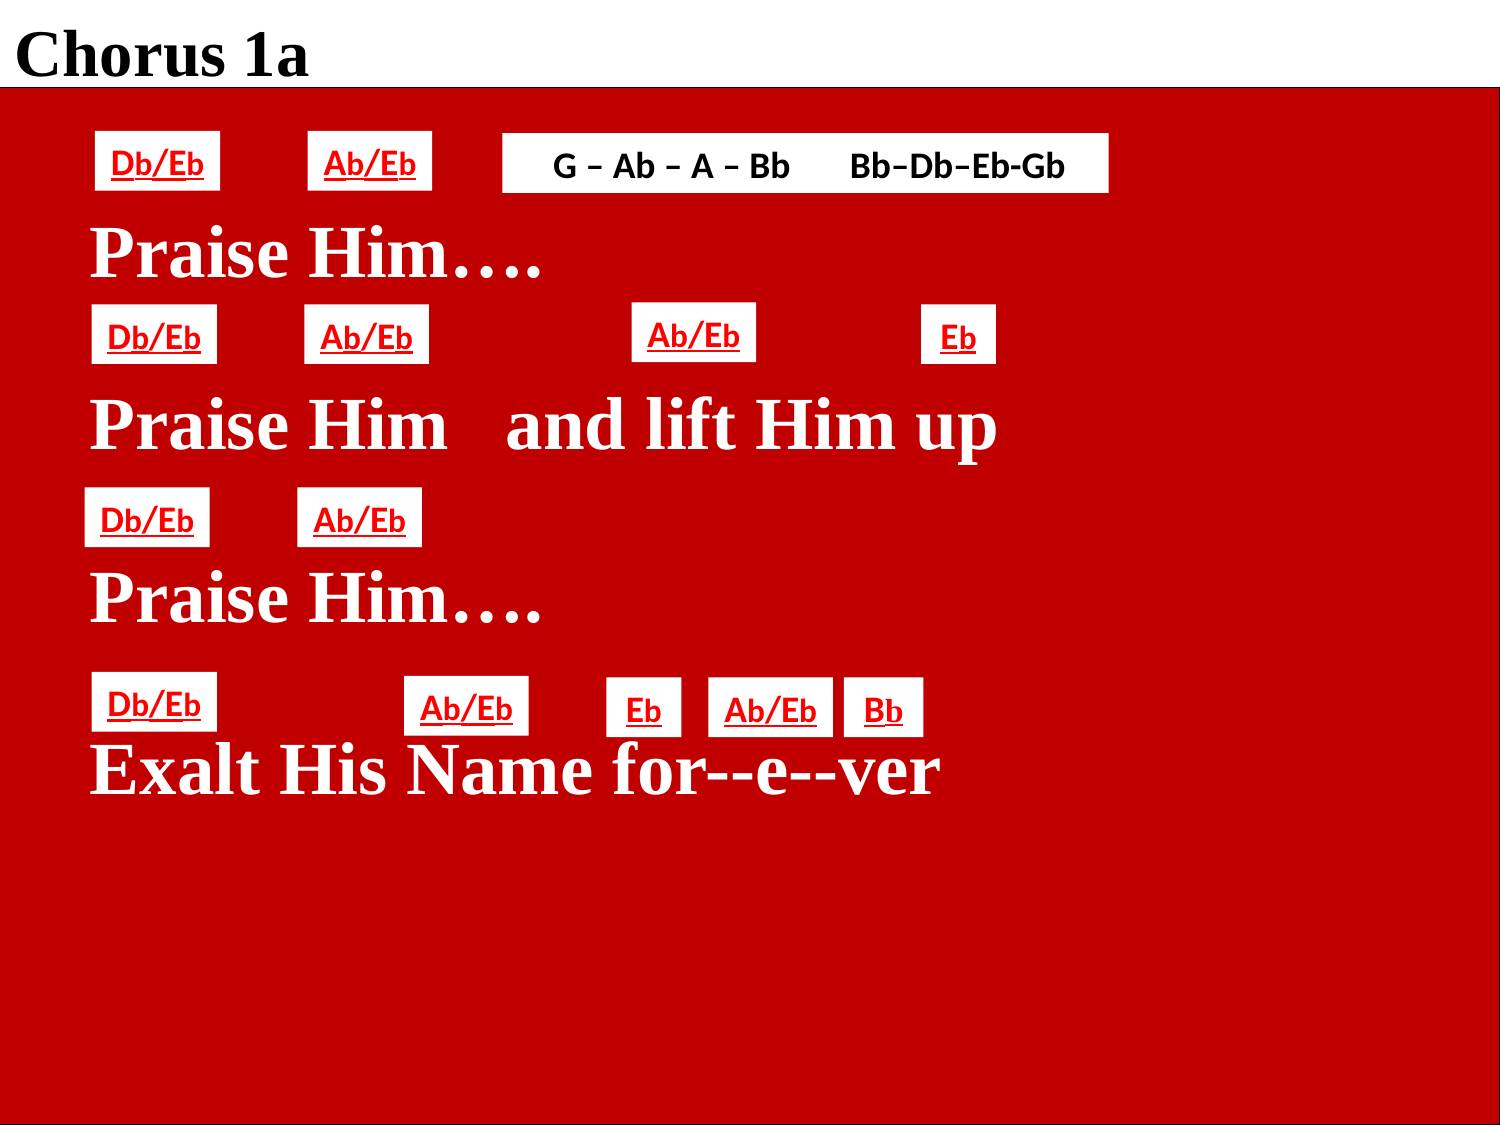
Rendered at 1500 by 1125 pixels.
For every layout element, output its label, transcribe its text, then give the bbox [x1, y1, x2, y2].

text_box Praise Him…. Praise Him and lift Him up Praise Him…. Exalt His Name for--e--ver [0, 149, 1466, 818]
text_box [0, 87, 1500, 1125]
text_box Ab/Eb [297, 487, 422, 548]
text_box Db/Eb [91, 671, 217, 732]
text_box Ab/Eb [307, 130, 433, 191]
text_box Ab/Eb [304, 304, 429, 364]
text_box G – Ab – A – Bb Bb–Db–Eb-Gb [502, 133, 1109, 193]
text_box Ab/Eb [404, 675, 529, 736]
text_box Db/Eb [94, 130, 221, 191]
text_box Eb [921, 304, 996, 364]
text_box Bb [843, 677, 924, 738]
text_box Db/Eb [91, 304, 217, 364]
text_box Ab/Eb [708, 677, 833, 738]
text_box Db/Eb [84, 487, 210, 548]
text_box Chorus 1a [0, 2, 499, 87]
text_box Ab/Eb [631, 302, 757, 363]
text_box Eb [606, 677, 682, 738]
